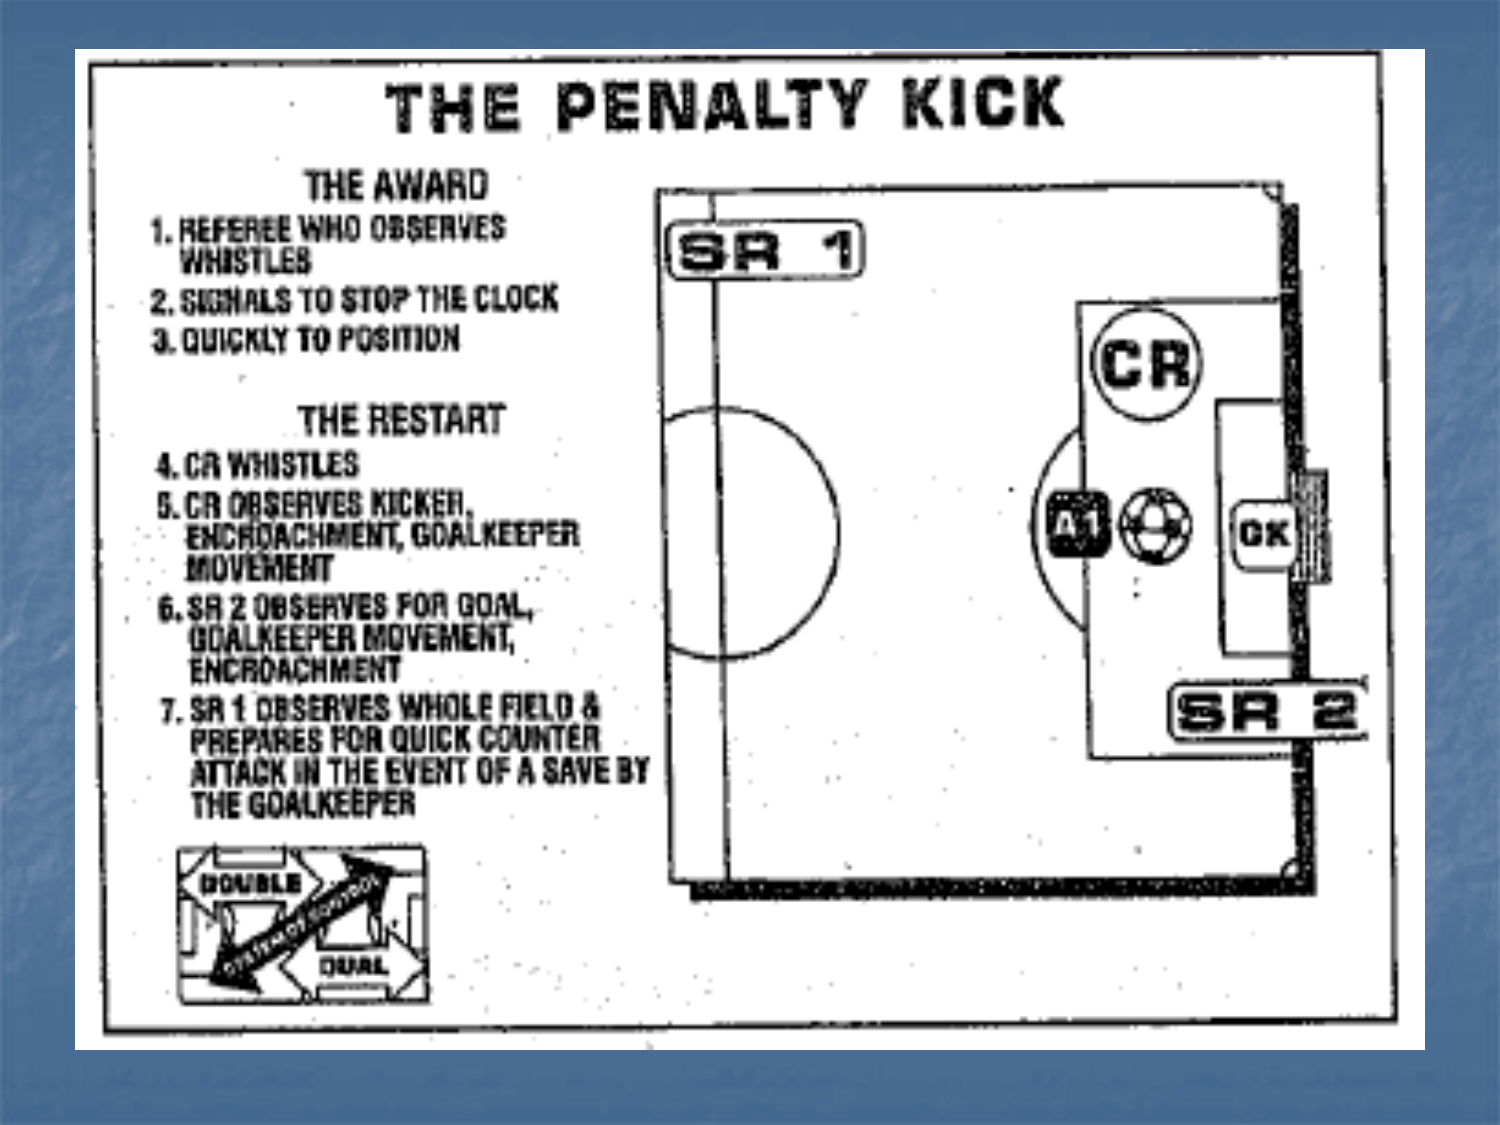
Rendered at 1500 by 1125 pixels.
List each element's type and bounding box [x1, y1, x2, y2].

list [74, 49, 1426, 1051]
